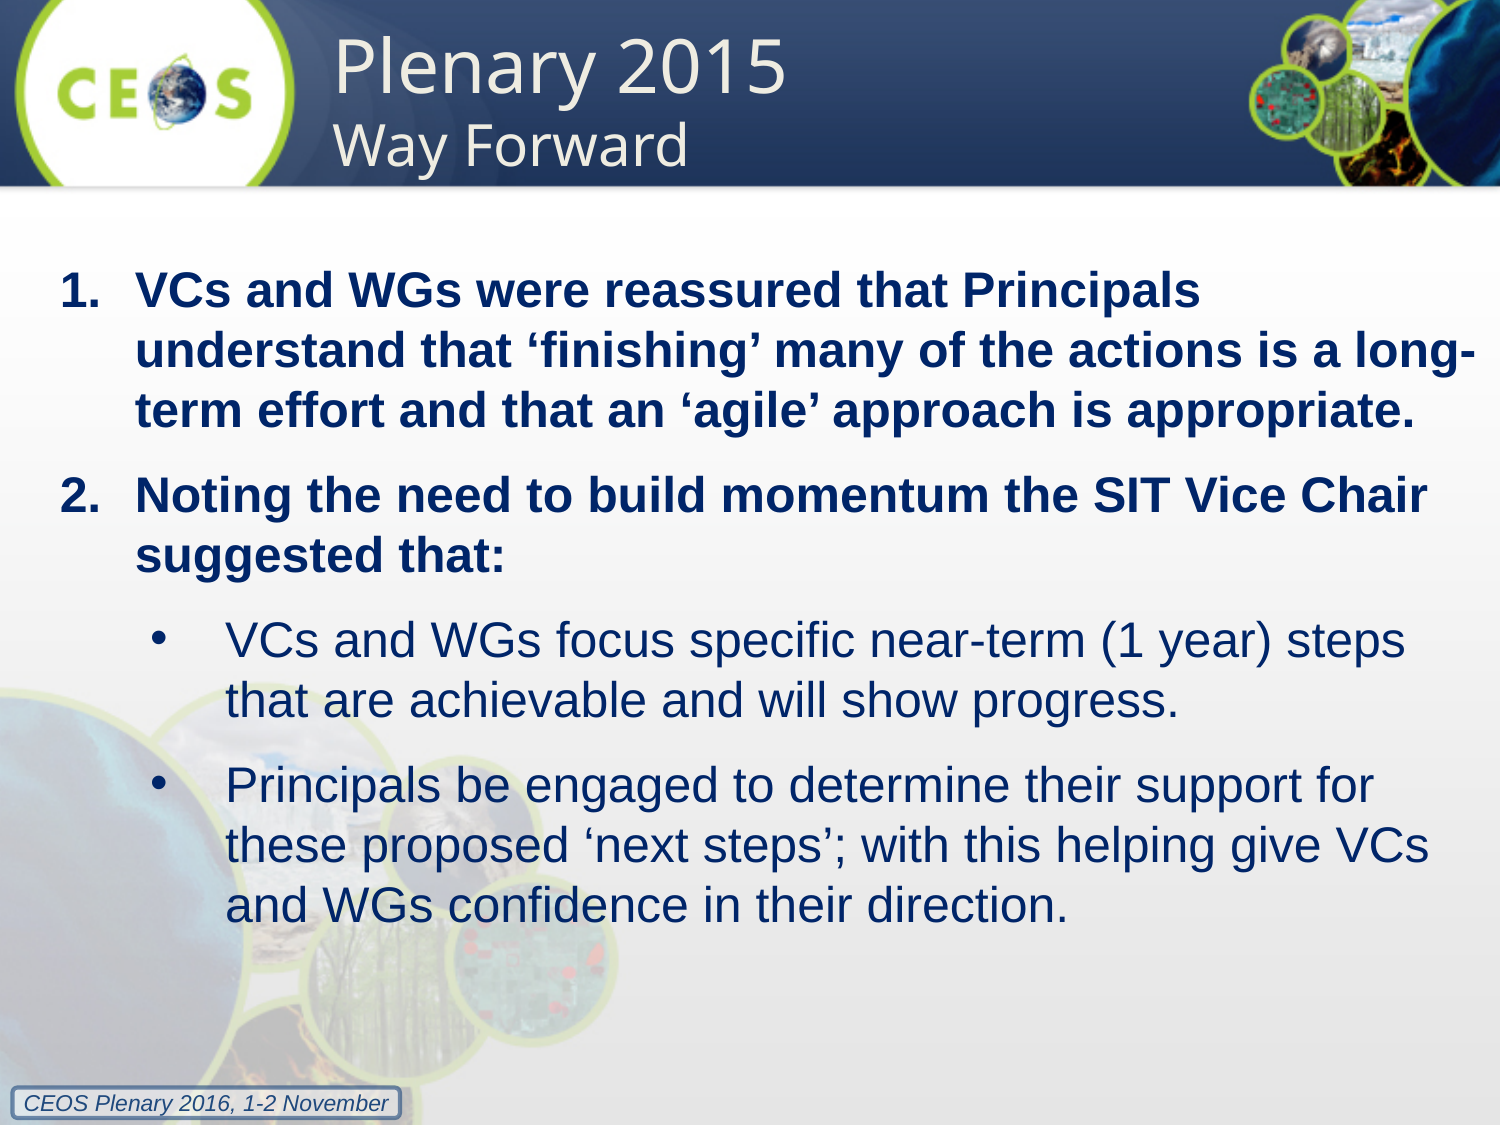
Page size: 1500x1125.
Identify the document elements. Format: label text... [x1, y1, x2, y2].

picture [0, 0, 1500, 1125]
text_box Plenary 2015 Way Forward [324, 10, 1128, 186]
text_box VCs and WGs were reassured that Principals understand that ‘finishing’ many of the actions is a long-term effort and that an ‘agile’ approach is appropriate. Noting the need to build momentum the SIT Vice Chair suggested that: VCs and WGs focus specific near-term (1 year) steps that are achievable and will show progress. Principals be engaged to determine their support for these proposed ‘next steps’; with this helping give VCs and WGs confidence in their direction. [45, 249, 1495, 940]
